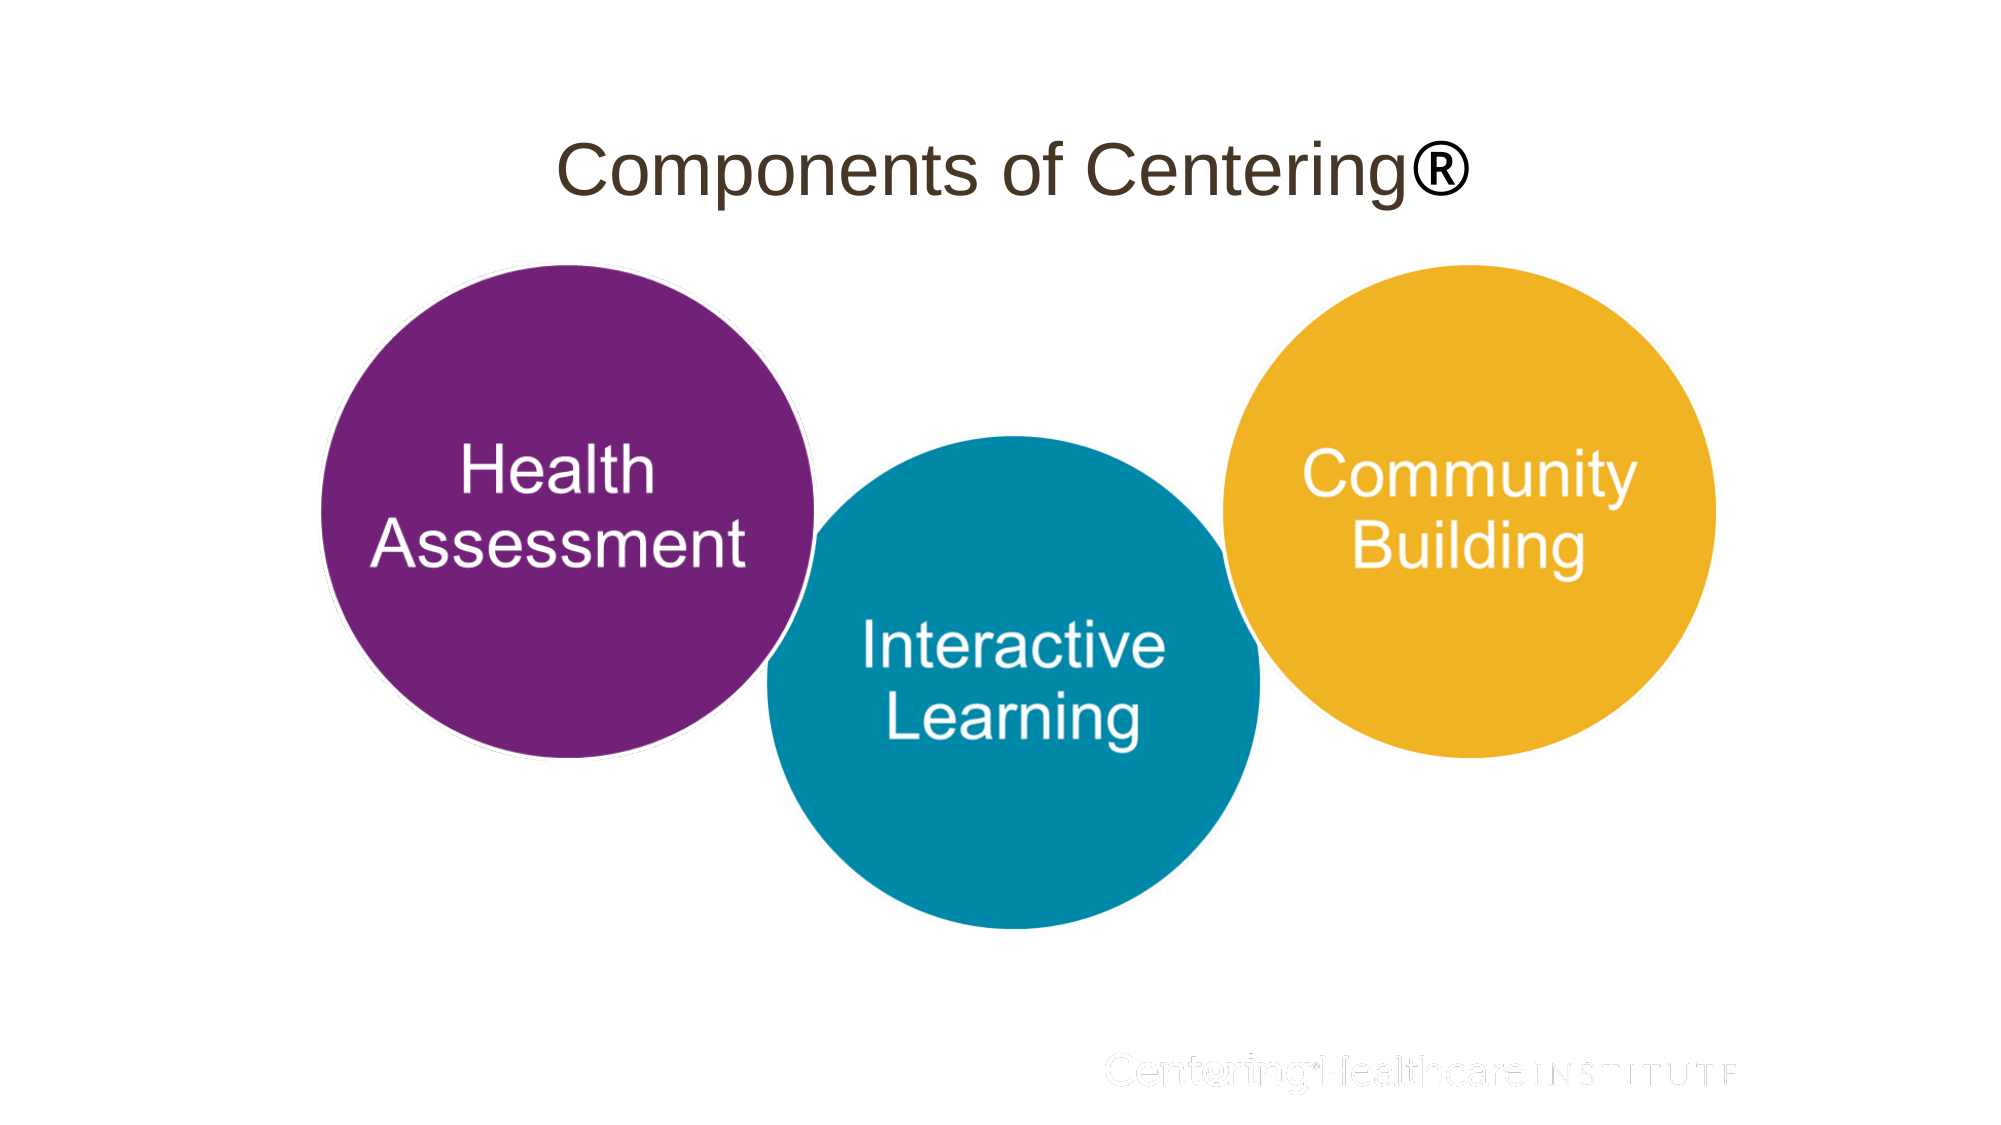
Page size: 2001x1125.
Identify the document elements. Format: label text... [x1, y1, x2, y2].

picture [317, 261, 1720, 934]
picture [1105, 1025, 1737, 1095]
title Components of Centering® [376, 61, 1652, 220]
